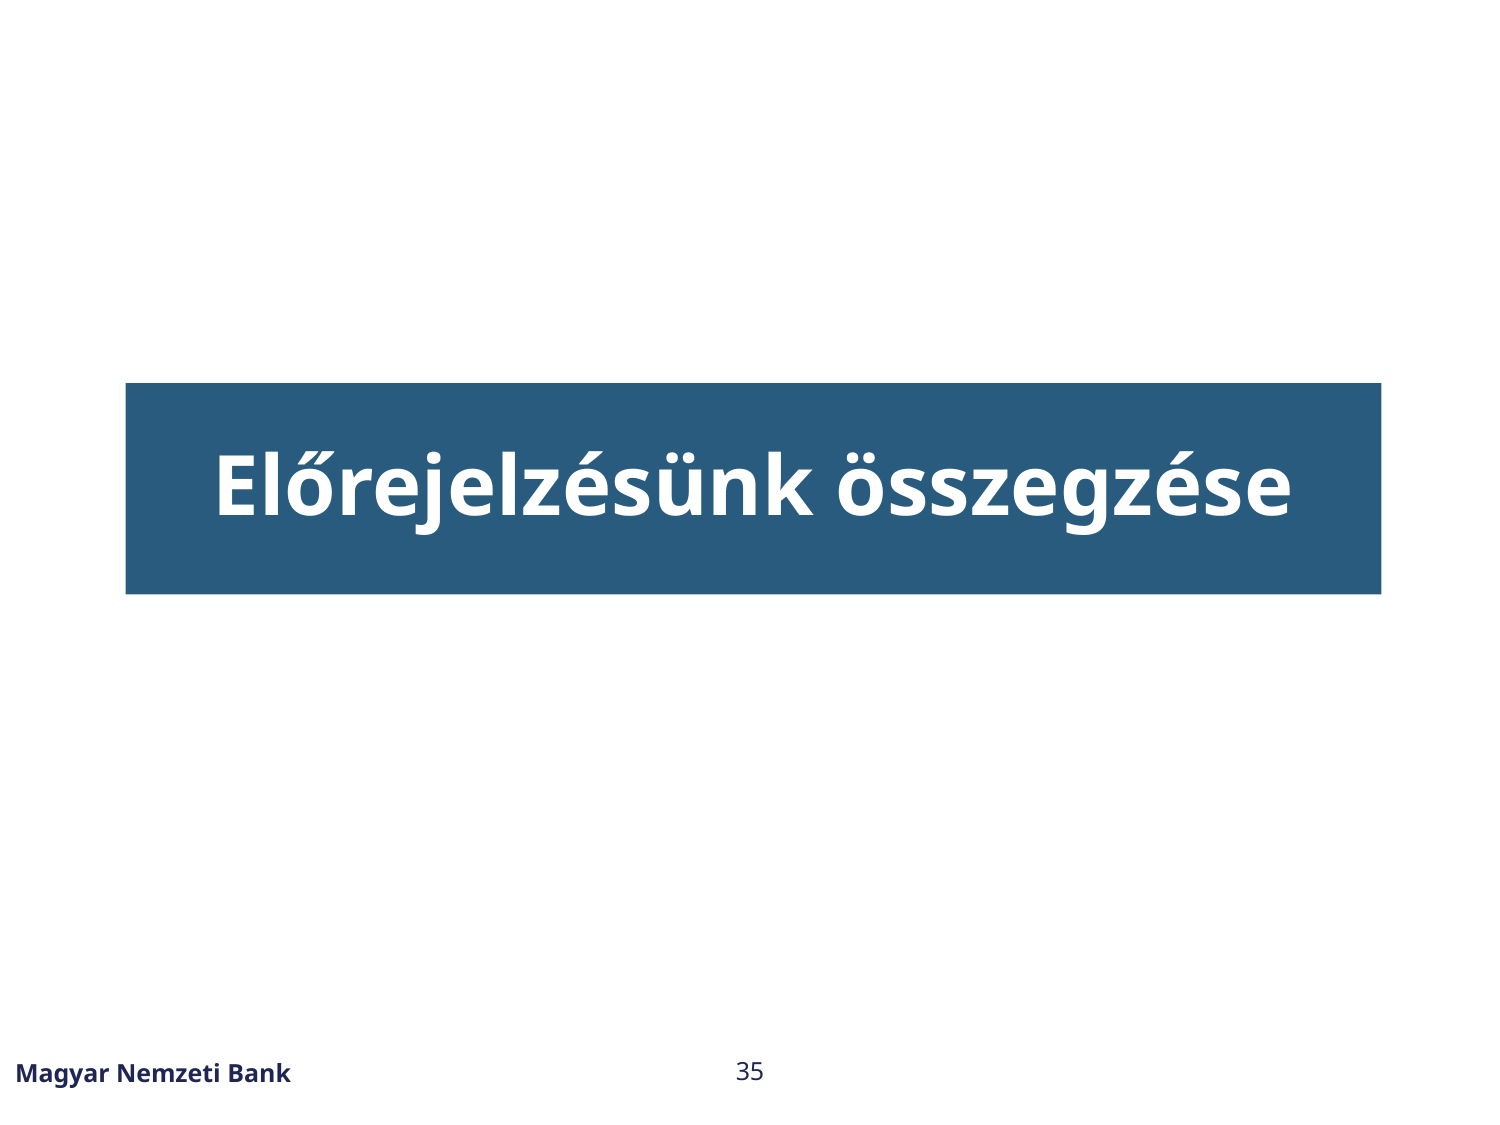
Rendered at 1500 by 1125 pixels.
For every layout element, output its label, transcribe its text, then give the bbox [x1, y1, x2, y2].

footer Magyar Nemzeti Bank [0, 1042, 507, 1103]
title Előrejelzésünk összegzése [125, 383, 1382, 595]
slide_number 35 [581, 1042, 919, 1103]
